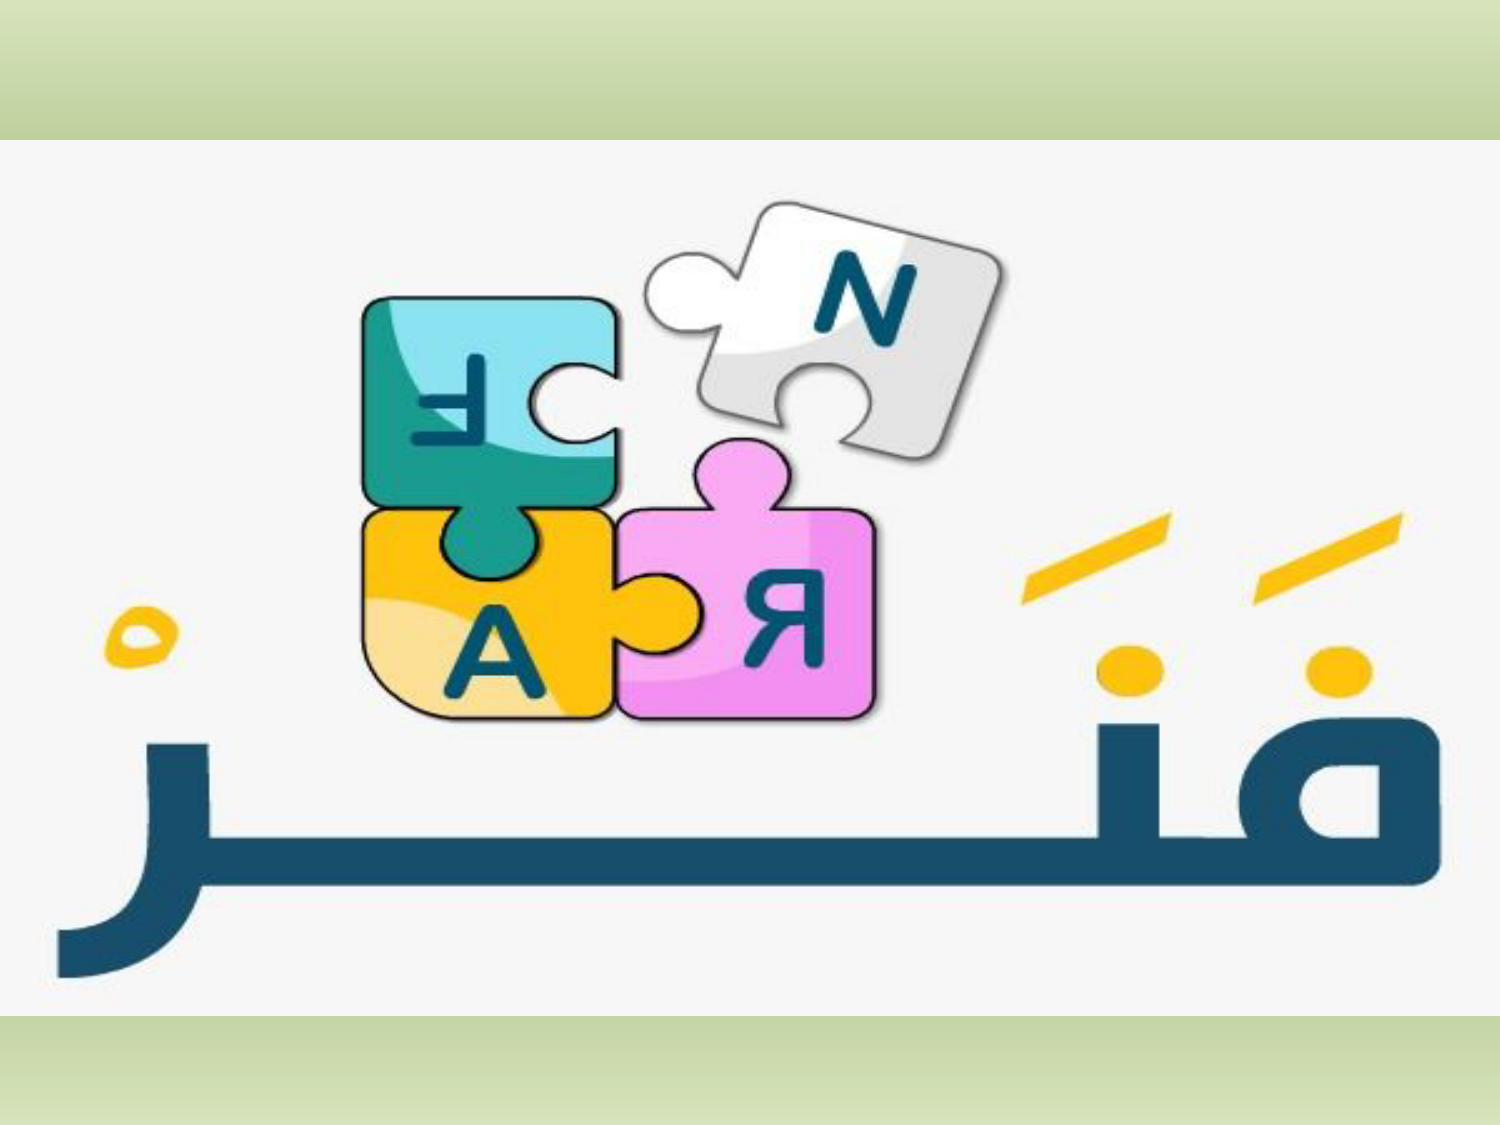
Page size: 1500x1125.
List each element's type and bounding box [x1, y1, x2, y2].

picture [0, 140, 1500, 1016]
